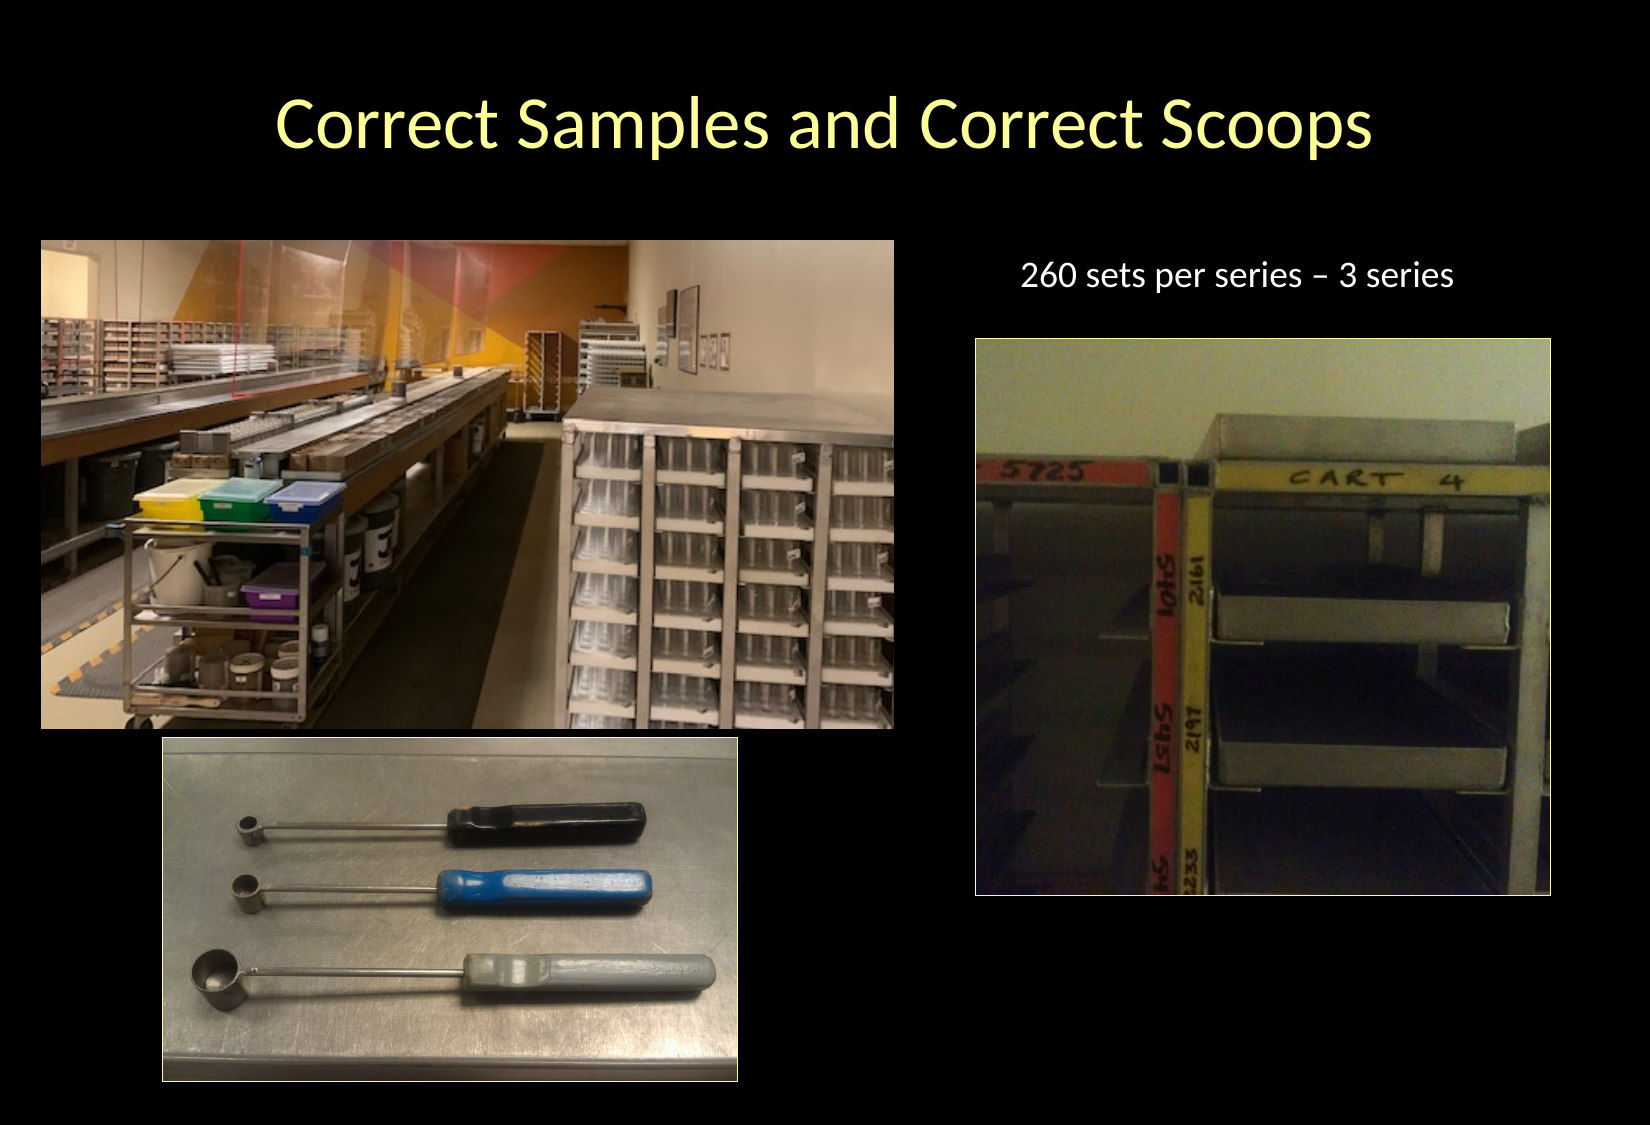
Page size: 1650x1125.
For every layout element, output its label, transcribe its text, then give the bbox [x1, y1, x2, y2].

picture [162, 737, 738, 1082]
title Correct Samples and Correct Scoops [82, 24, 1568, 213]
picture [0, 239, 895, 729]
text_box 260 sets per series – 3 series [975, 242, 1501, 303]
picture [974, 338, 1551, 896]
